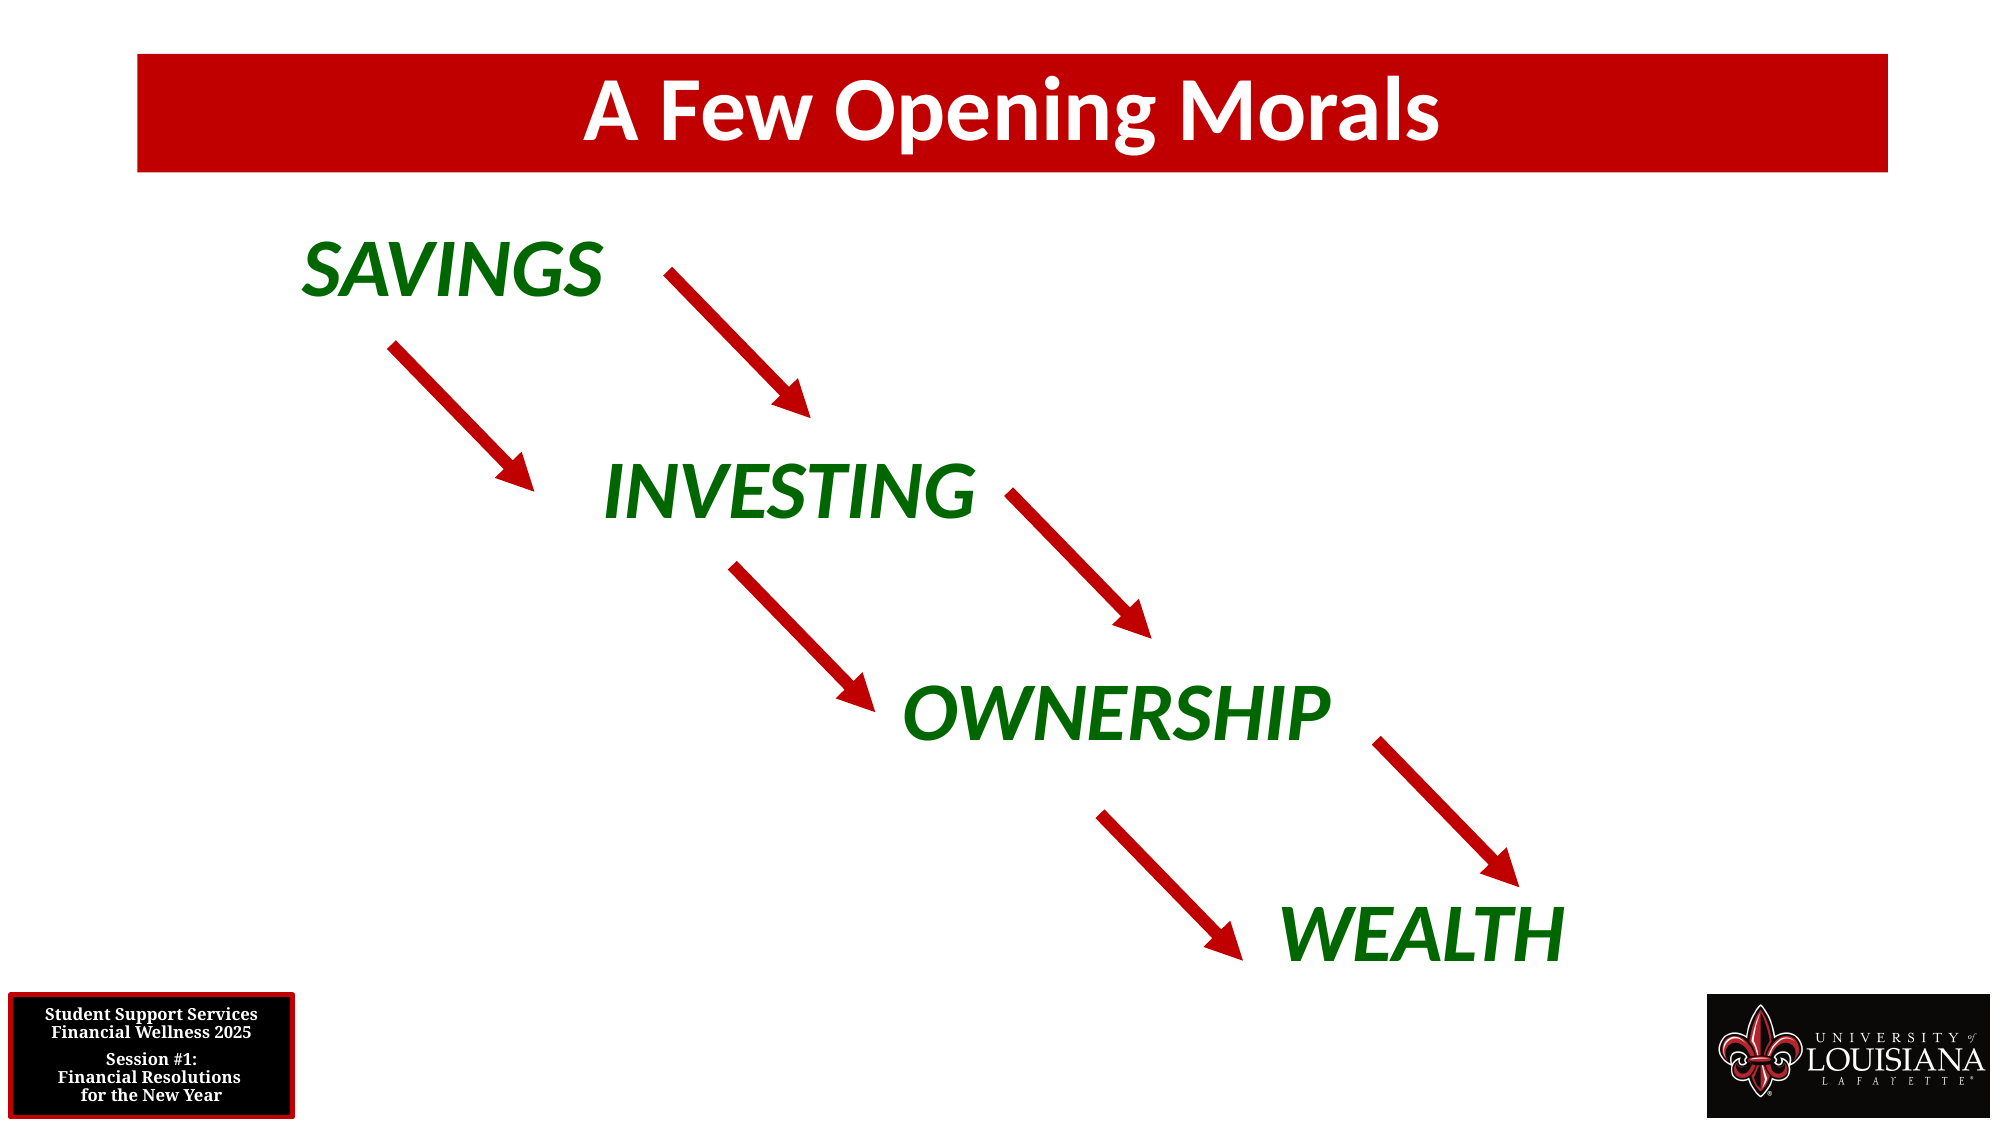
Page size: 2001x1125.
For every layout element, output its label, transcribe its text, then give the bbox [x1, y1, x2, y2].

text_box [1008, 491, 1152, 639]
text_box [1099, 813, 1243, 961]
picture [1707, 994, 1990, 1118]
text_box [667, 271, 811, 419]
text_box A Few Opening Morals [137, 53, 1888, 173]
text_box SAVINGS INVESTING OWNERSHIP WEALTH [137, 217, 1863, 1014]
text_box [391, 344, 535, 492]
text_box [732, 565, 876, 713]
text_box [1376, 740, 1520, 888]
